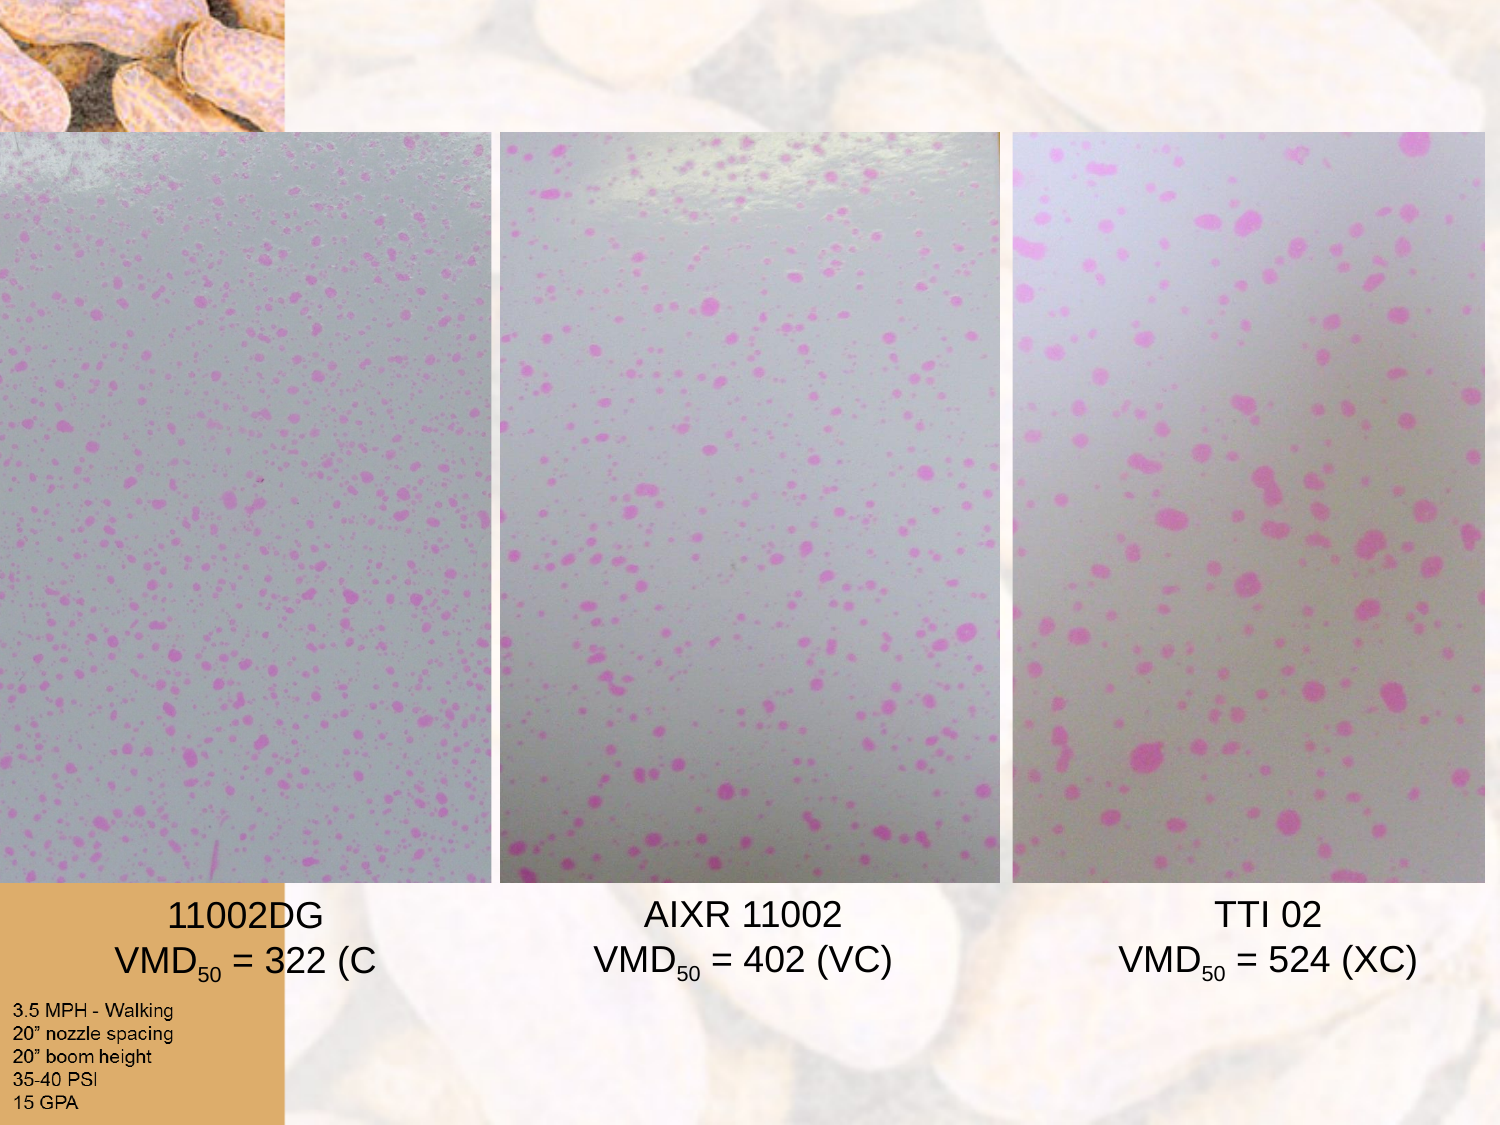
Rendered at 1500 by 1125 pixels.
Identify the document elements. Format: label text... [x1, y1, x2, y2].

text_box 11002DG VMD50 = 322 (C [99, 892, 392, 995]
text_box AIXR 11002 VMD50 = 402 (VC) [578, 892, 909, 994]
picture [0, 0, 1500, 1125]
text_box TTI 02 VMD50 = 524 (XC) [1103, 892, 1434, 994]
